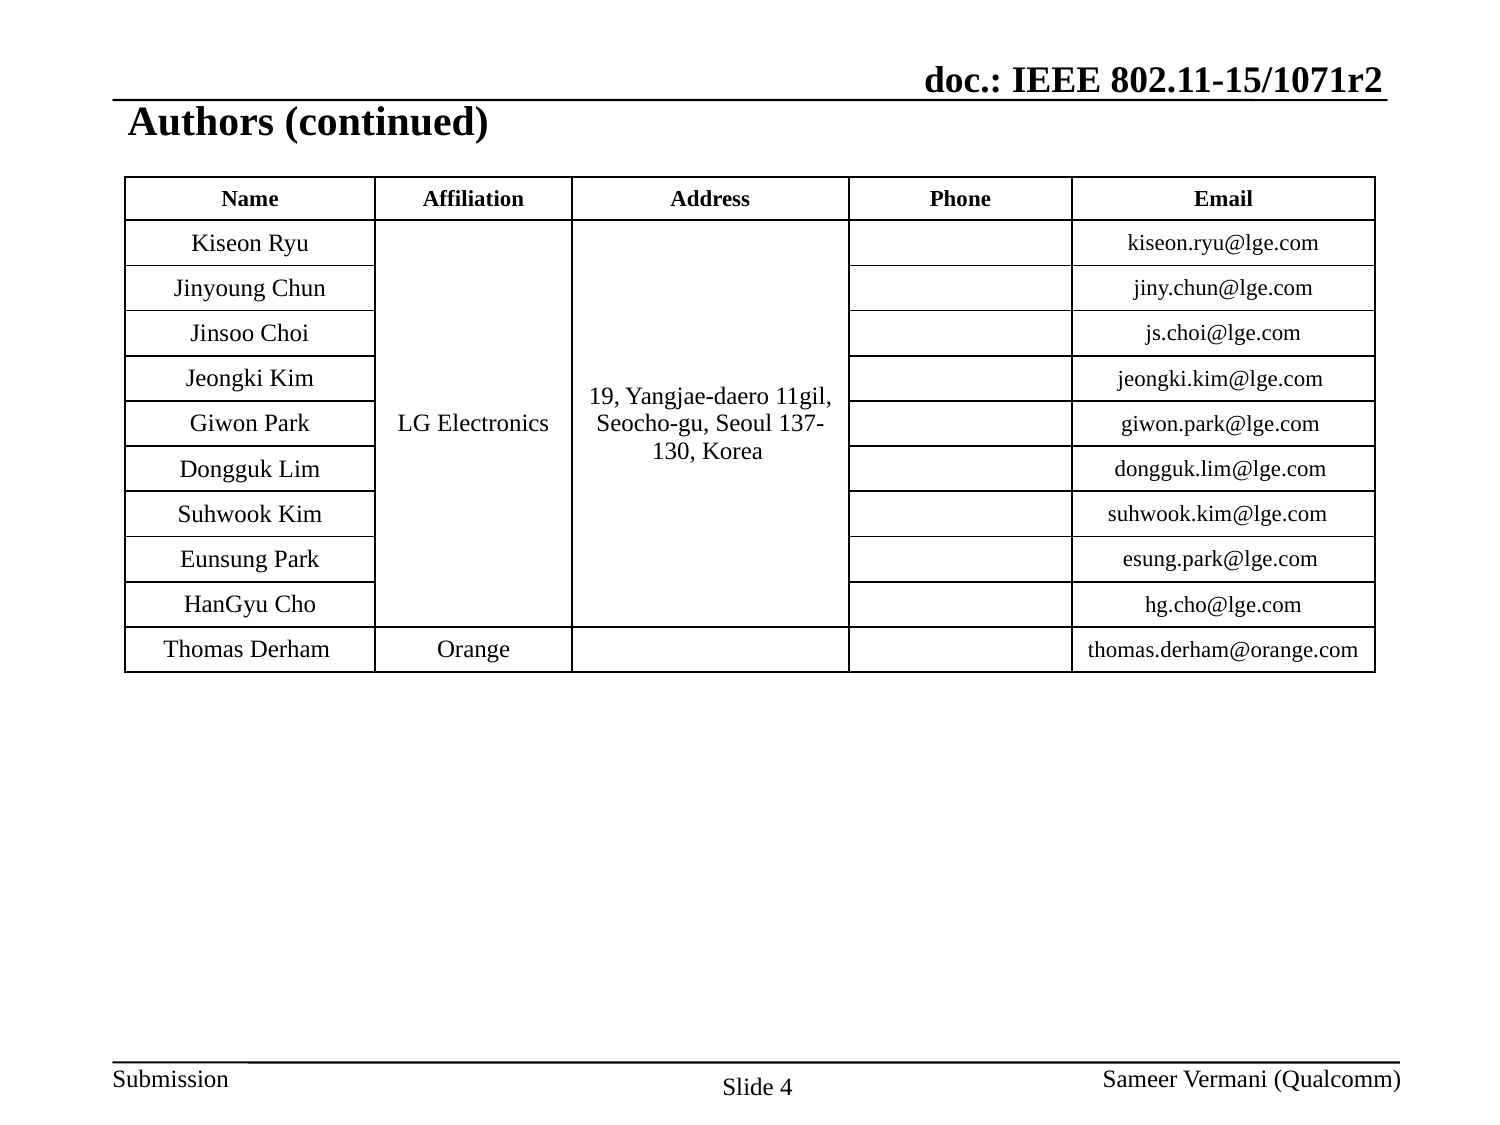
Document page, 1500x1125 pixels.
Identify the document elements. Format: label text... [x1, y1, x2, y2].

table_cell Orange [376, 628, 571, 671]
footer Sameer Vermani (Qualcomm) [1046, 1061, 1402, 1093]
table_cell Kiseon Ryu [126, 221, 374, 265]
table_header Affiliation [376, 178, 571, 219]
table_cell esung.park@lge.com [1073, 537, 1374, 581]
table_cell [850, 583, 1071, 626]
table_cell Eunsung Park [126, 537, 374, 581]
table_cell jeongki.kim@lge.com [1073, 357, 1374, 400]
table_cell [850, 266, 1071, 310]
table_cell Jeongki Kim [126, 357, 374, 400]
table_cell kiseon.ryu@lge.com [1073, 221, 1374, 265]
table_cell thomas.derham@orange.com [1073, 628, 1374, 671]
table_cell giwon.park@lge.com [1073, 402, 1374, 445]
table_header Name [126, 178, 374, 219]
table_cell js.choi@lge.com [1073, 311, 1374, 355]
table_cell Jinsoo Choi [126, 311, 374, 355]
slide_number Slide 4 [713, 1069, 802, 1101]
table_cell HanGyu Cho [126, 583, 374, 626]
table_header Address [573, 178, 848, 219]
table_cell [573, 628, 848, 671]
table_cell [850, 447, 1071, 490]
title Authors (continued) [112, 99, 1388, 138]
table_header Phone [850, 178, 1071, 219]
table_cell 19, Yangjae-daero 11gil, Seocho-gu, Seoul 137-130, Korea [573, 221, 848, 626]
table_cell [850, 537, 1071, 581]
table_cell [850, 492, 1071, 536]
table_cell [850, 221, 1071, 265]
table_cell [850, 311, 1071, 355]
table_cell hg.cho@lge.com [1073, 583, 1374, 626]
table_cell Thomas Derham [126, 628, 374, 671]
table_cell Suhwook Kim [126, 492, 374, 536]
table_cell [850, 402, 1071, 445]
table_cell suhwook.kim@lge.com [1073, 492, 1374, 536]
table_cell [850, 357, 1071, 400]
table_cell Giwon Park [126, 402, 374, 445]
table_cell Dongguk Lim [126, 447, 374, 490]
table_cell Jinyoung Chun [126, 266, 374, 310]
table_cell LG Electronics [376, 221, 571, 626]
table_cell [850, 628, 1071, 671]
table_cell jiny.chun@lge.com [1073, 266, 1374, 310]
table_cell dongguk.lim@lge.com [1073, 447, 1374, 490]
table_header Email [1073, 178, 1374, 219]
